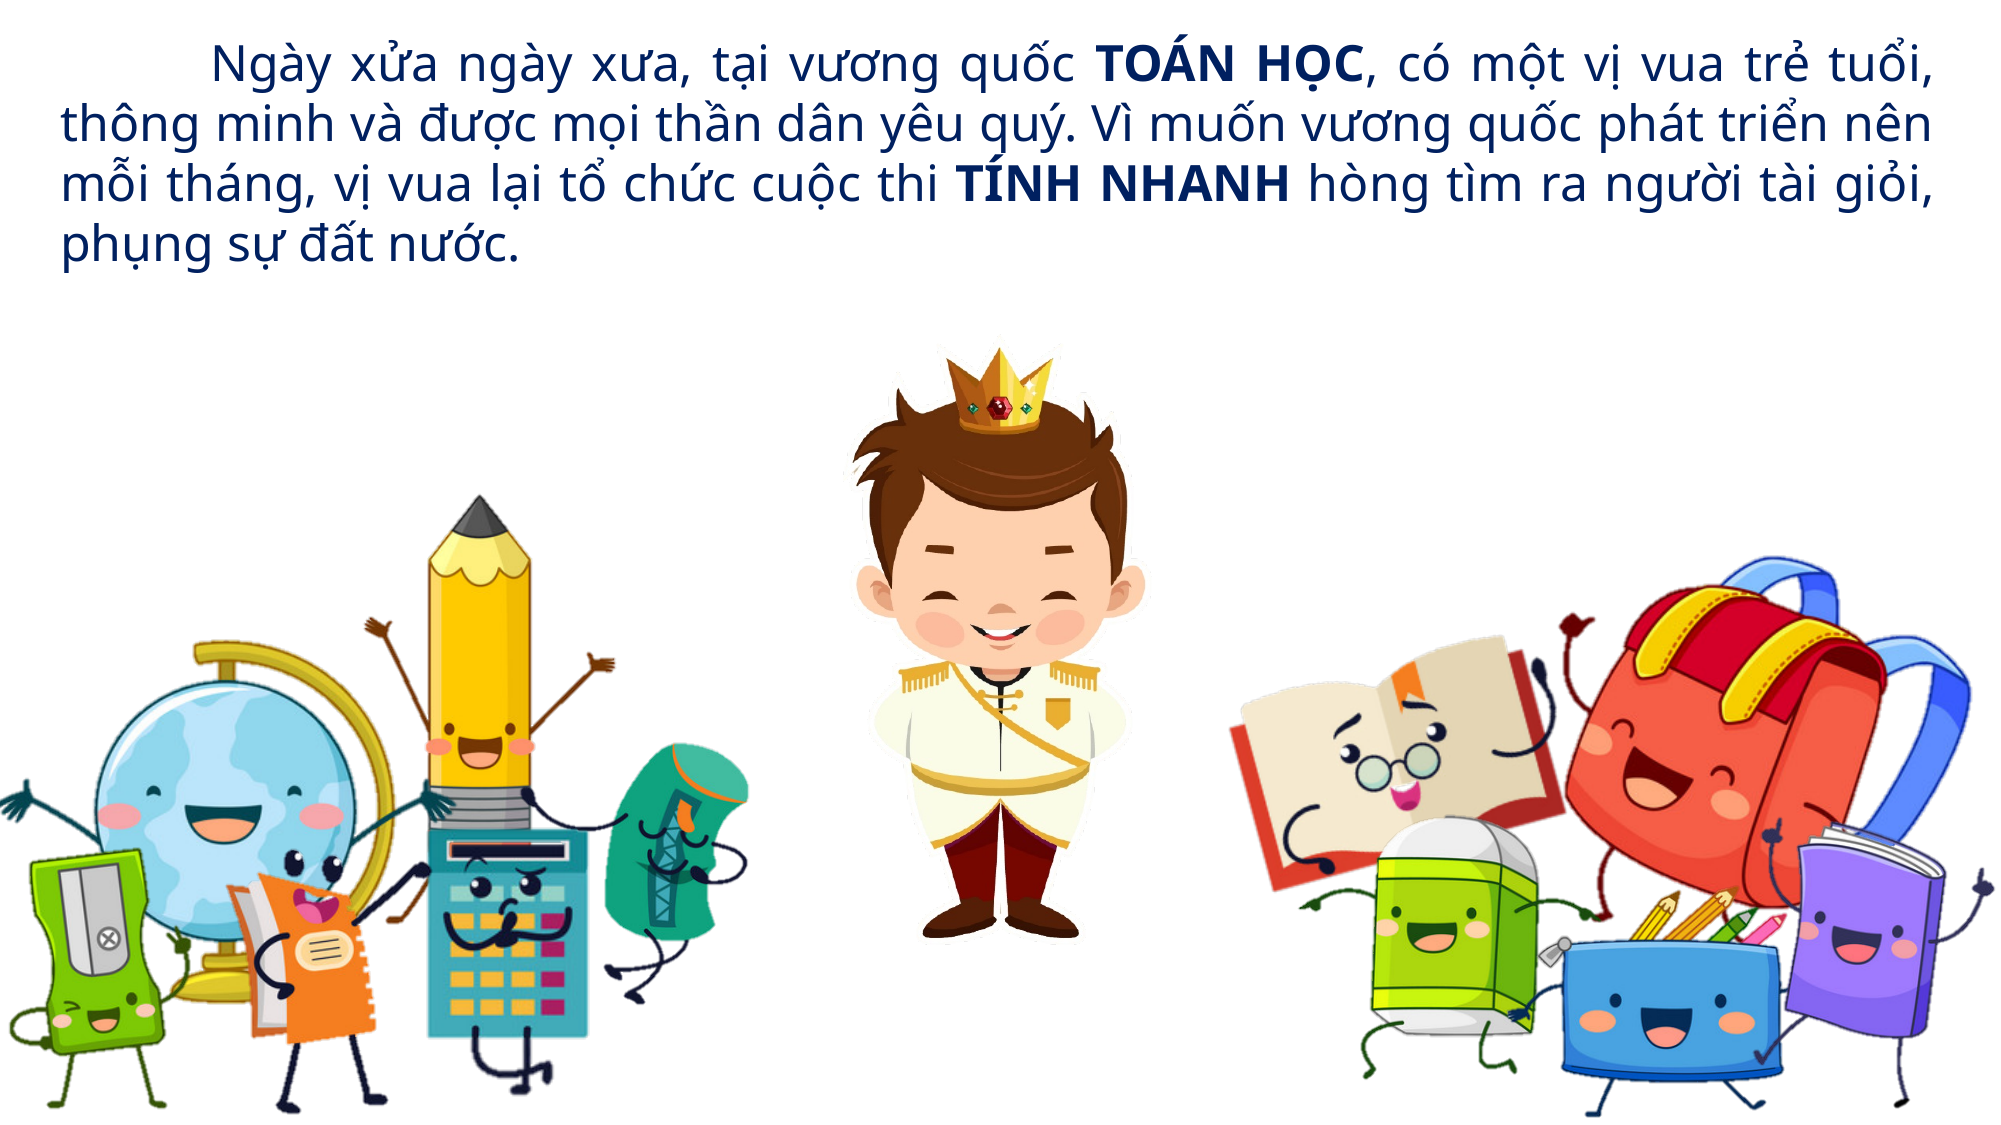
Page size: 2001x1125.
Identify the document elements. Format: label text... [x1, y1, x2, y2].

text_box Ngày xửa ngày xưa, tại vương quốc TOÁN HỌC, có một vị vua trẻ tuổi, thông minh và được mọi thần dân yêu quý. Vì muốn vương quốc phát triển nên mỗi tháng, vị vua lại tổ chức cuộc thi TÍNH NHANH hòng tìm ra người tài giỏi, phụng sự đất nước. [45, 24, 1950, 280]
picture [810, 312, 1168, 955]
picture [1193, 494, 2001, 1125]
picture [0, 485, 791, 1125]
text_box [36, 22, 1964, 283]
